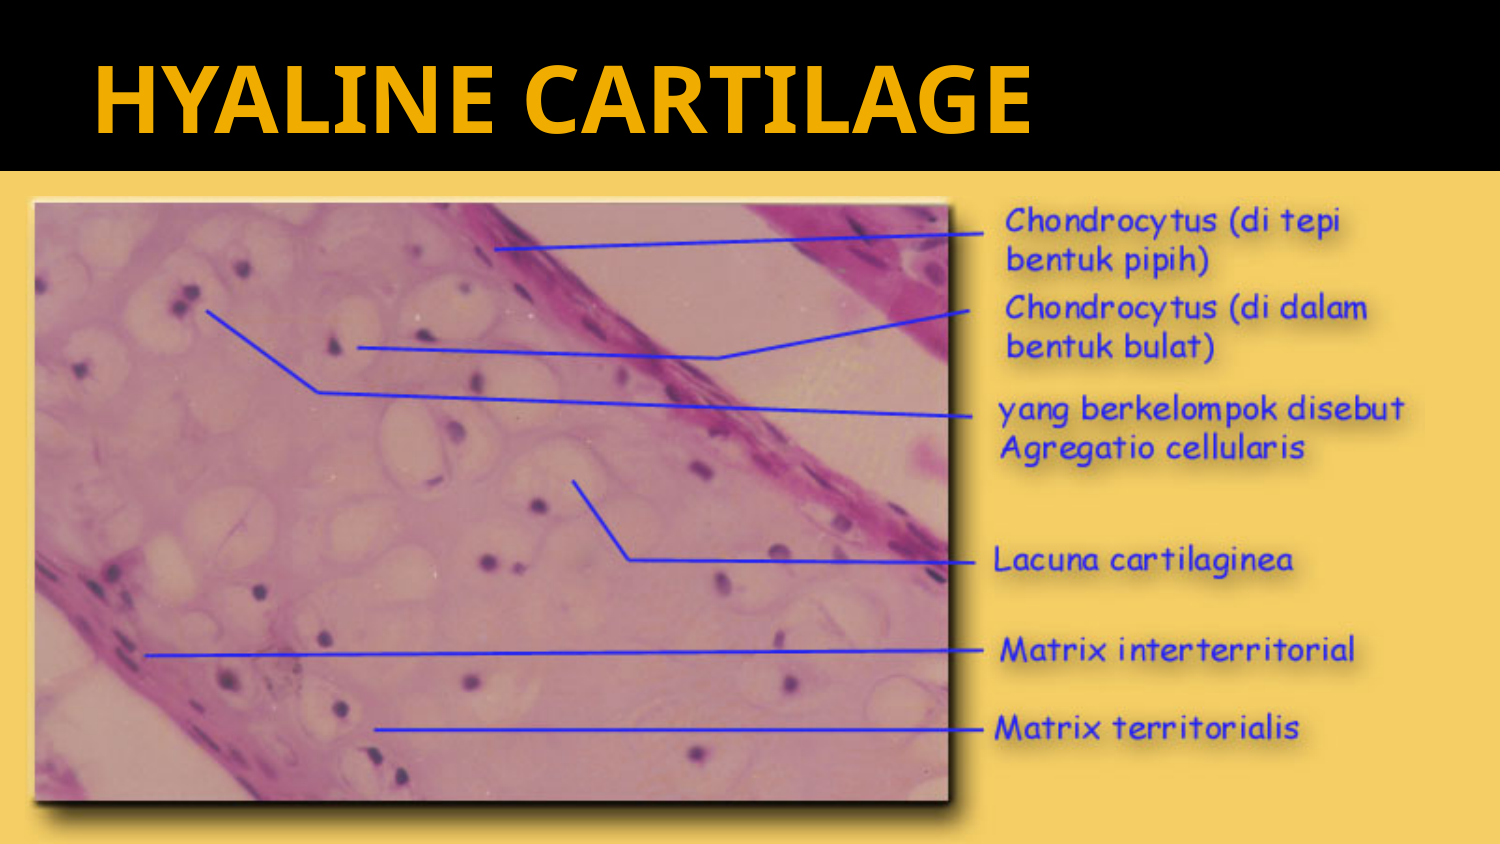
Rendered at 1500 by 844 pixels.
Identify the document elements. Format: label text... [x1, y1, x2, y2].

picture [0, 171, 1500, 844]
title HYALINE CARTILAGE [75, 18, 1425, 170]
